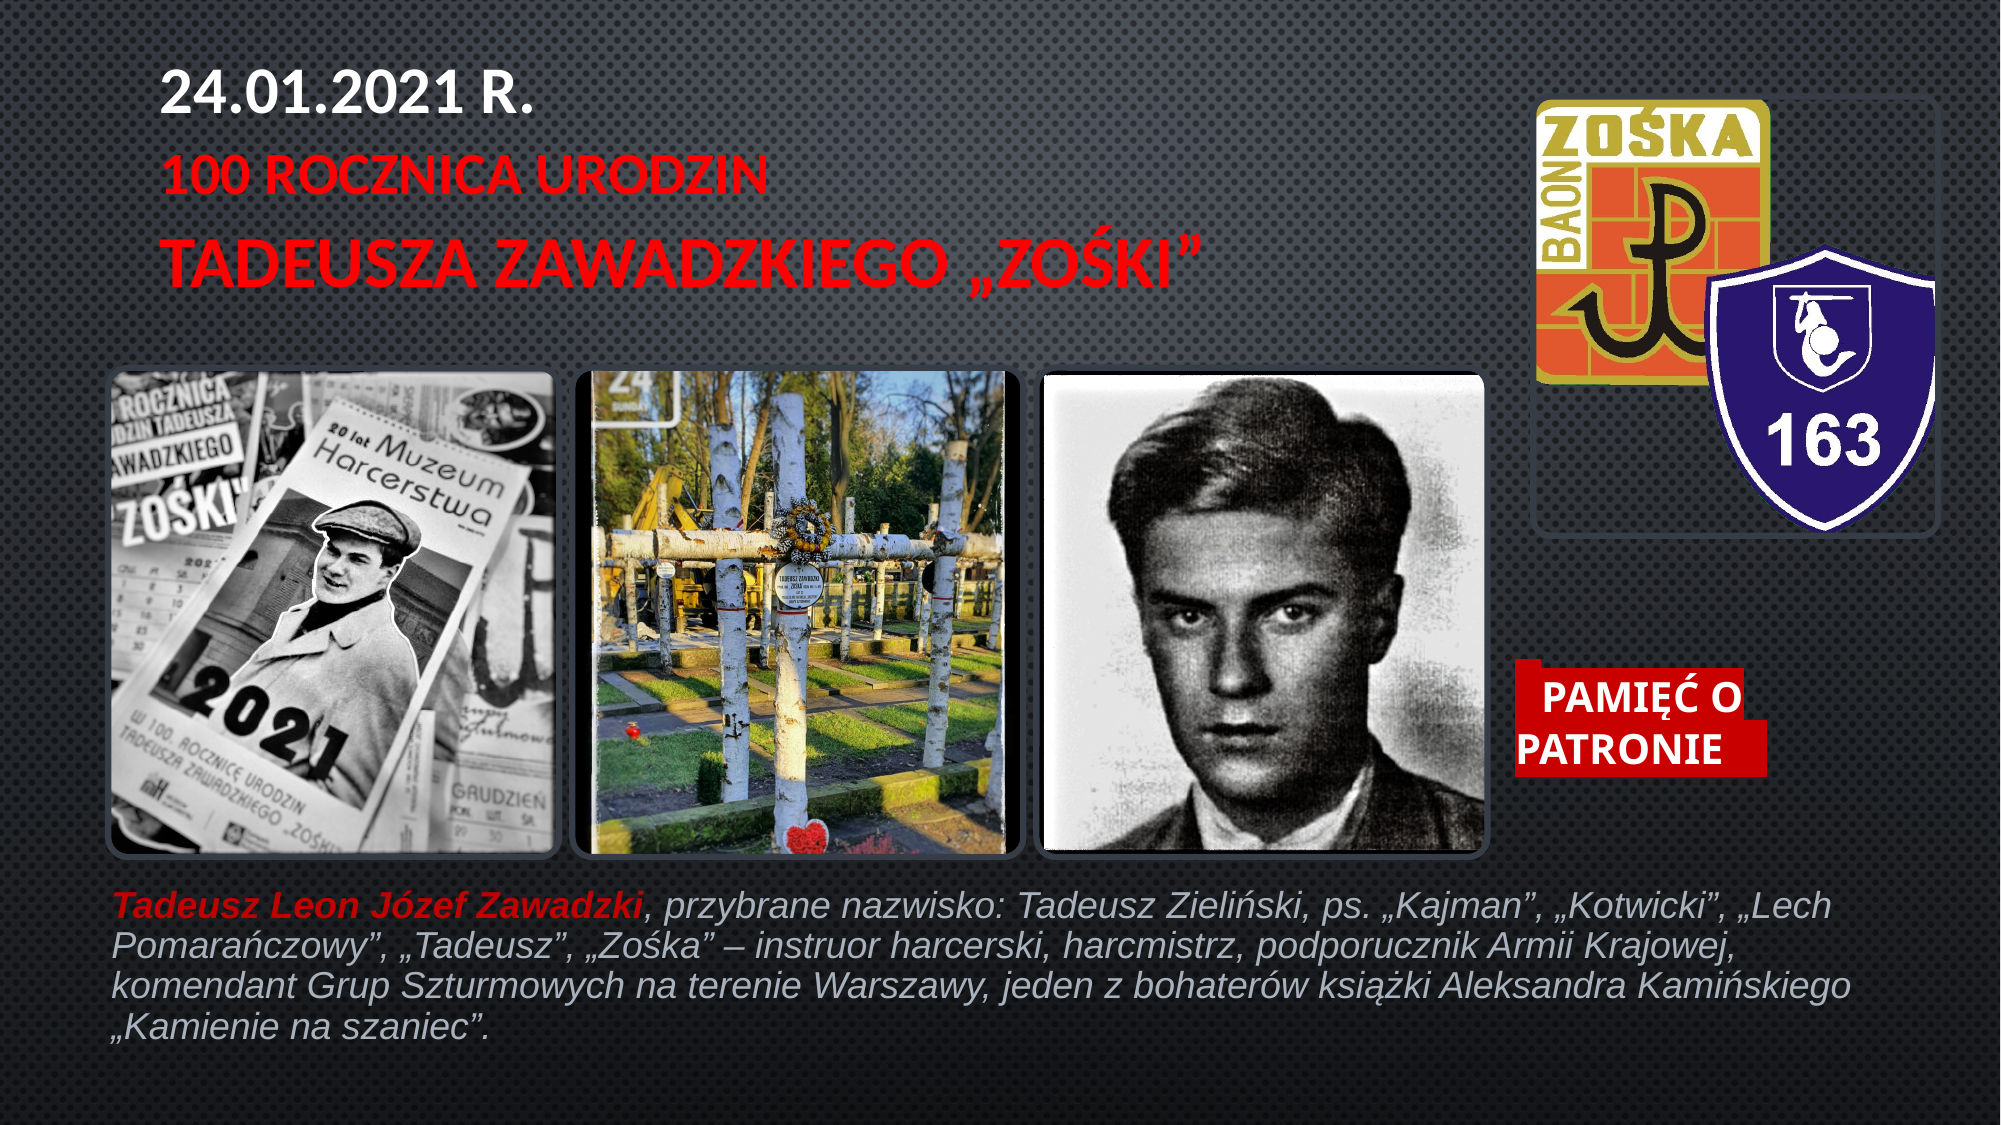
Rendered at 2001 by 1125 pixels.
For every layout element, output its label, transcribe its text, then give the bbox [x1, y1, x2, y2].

list 24.01.2021 r. 100 ROCZNICA URODZIN Tadeusza Zawadzkiego „ZOŚKI” [145, 0, 1832, 347]
text_box Tadeusz Leon Józef Zawadzki, przybrane nazwisko: Tadeusz Zieliński, ps. „Kajman”, „Kotwicki”, „Lech Pomarańczowy”, „Tadeusz”, „Zośka” – instruor harcerski, harcmistrz, podporucznik Armii Krajowej, komendant Grup Szturmowych na terenie Warszawy, jeden z bohaterów książki Aleksandra Kamińskiego „Kamienie na szaniec”. [96, 878, 1931, 1055]
picture [1036, 367, 1488, 858]
picture [107, 367, 560, 858]
picture [572, 367, 1024, 858]
text_box PAMIĘĆ O PATRONIE [1500, 655, 1971, 780]
picture [1532, 96, 1939, 536]
